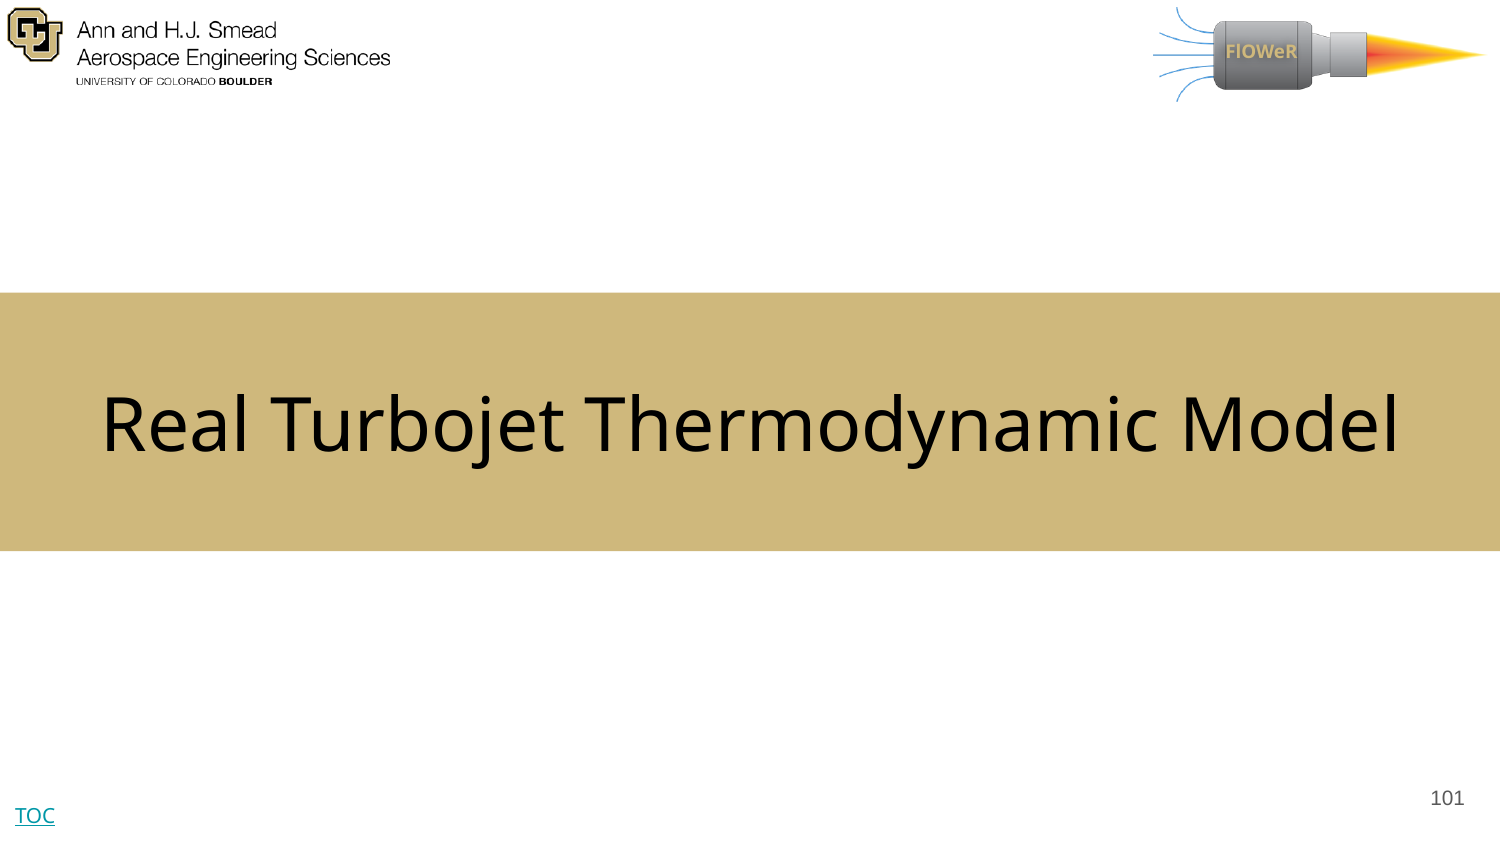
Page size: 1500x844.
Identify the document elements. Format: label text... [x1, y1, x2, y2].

text_box TOC [0, 788, 73, 844]
picture [7, 7, 390, 85]
picture [1153, 7, 1488, 102]
slide_number 101 [1389, 764, 1480, 830]
title Real Turbojet Thermodynamic Model [0, 292, 1500, 552]
